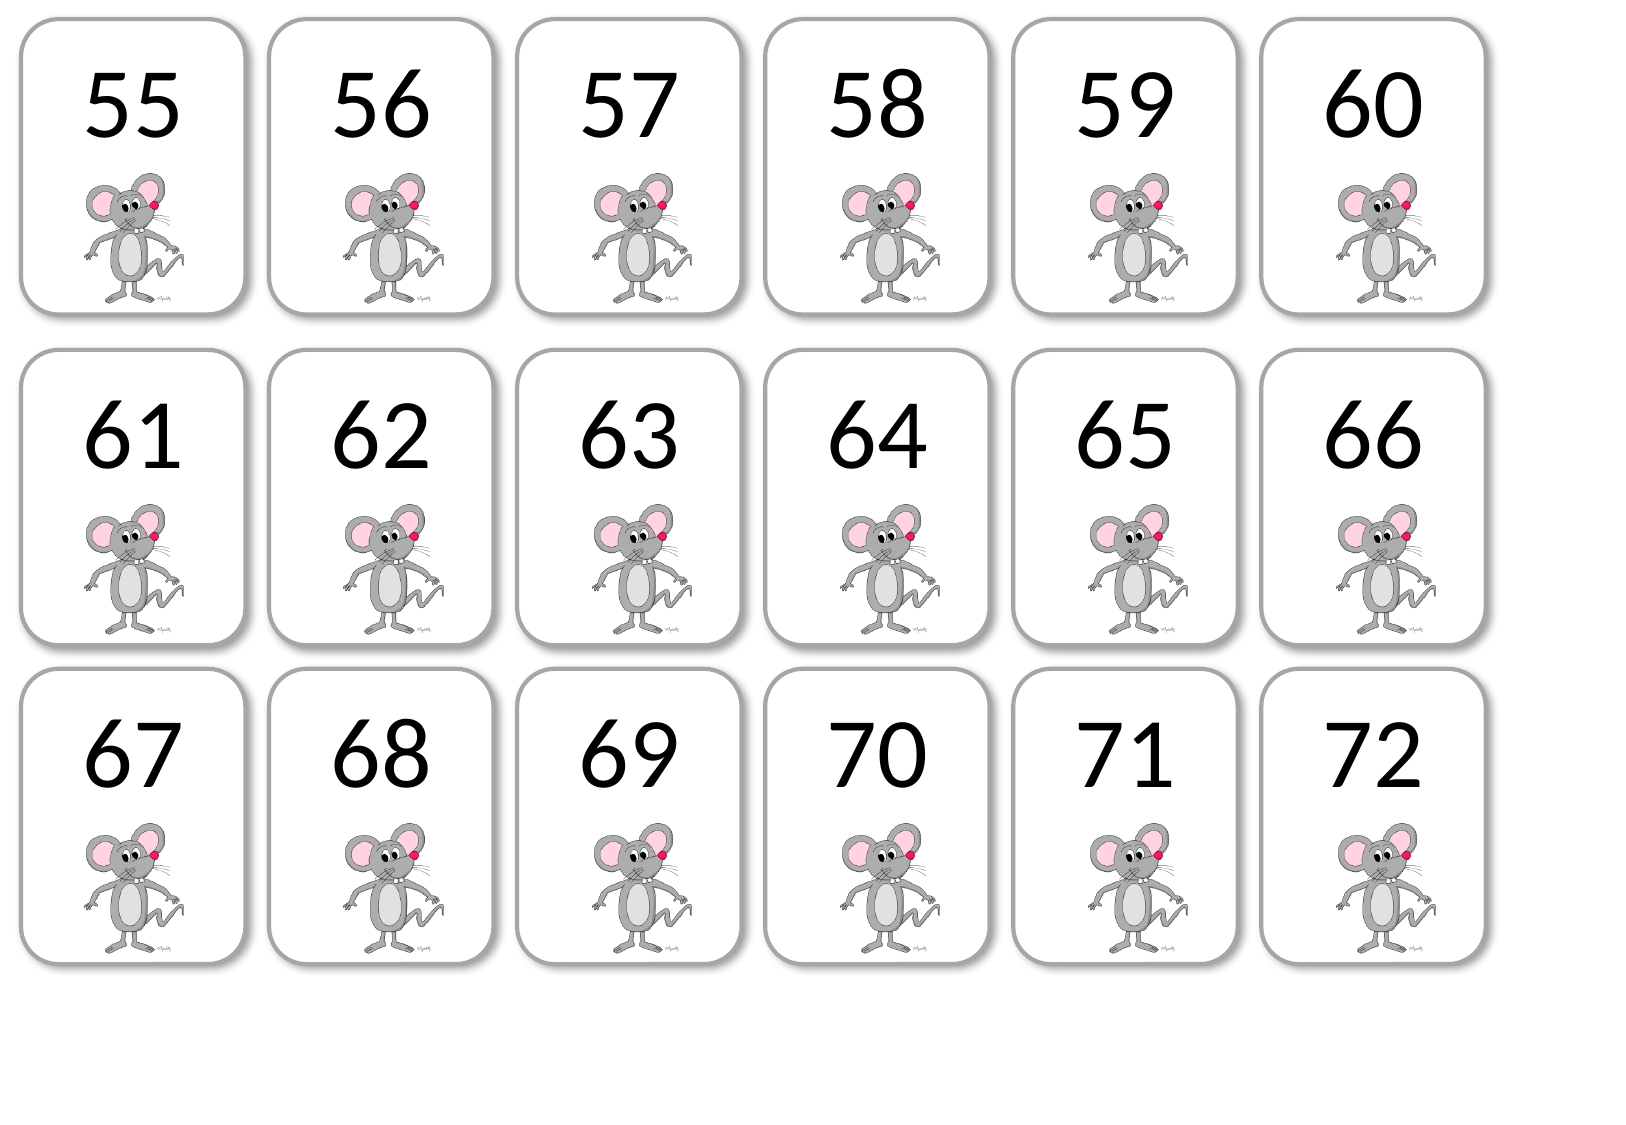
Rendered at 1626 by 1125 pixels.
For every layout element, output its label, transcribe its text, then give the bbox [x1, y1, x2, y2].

text_box 63 [515, 347, 744, 648]
text_box 70 [763, 666, 992, 967]
picture [587, 822, 694, 955]
text_box 60 [1259, 17, 1488, 317]
text_box 68 [266, 666, 496, 967]
text_box 71 [1011, 666, 1240, 967]
picture [1331, 503, 1438, 636]
picture [587, 503, 694, 636]
picture [339, 822, 446, 955]
text_box 62 [266, 347, 496, 648]
picture [835, 822, 942, 955]
text_box 55 [18, 17, 248, 317]
text_box 69 [515, 666, 744, 967]
picture [835, 503, 942, 636]
picture [79, 503, 186, 636]
picture [1331, 822, 1438, 955]
picture [835, 172, 942, 305]
picture [79, 172, 186, 305]
text_box 64 [763, 347, 992, 648]
text_box 59 [1011, 17, 1240, 317]
text_box 56 [266, 17, 496, 317]
text_box 58 [763, 17, 992, 317]
picture [1331, 172, 1438, 305]
picture [1083, 172, 1190, 305]
text_box 72 [1259, 666, 1488, 967]
picture [339, 172, 446, 305]
picture [1083, 503, 1190, 636]
text_box 57 [515, 17, 744, 317]
picture [339, 503, 446, 636]
text_box 67 [18, 666, 248, 967]
text_box 65 [1011, 347, 1240, 648]
text_box 61 [18, 347, 248, 648]
text_box 66 [1259, 347, 1488, 648]
picture [587, 172, 694, 305]
picture [1083, 822, 1190, 955]
picture [79, 822, 186, 955]
